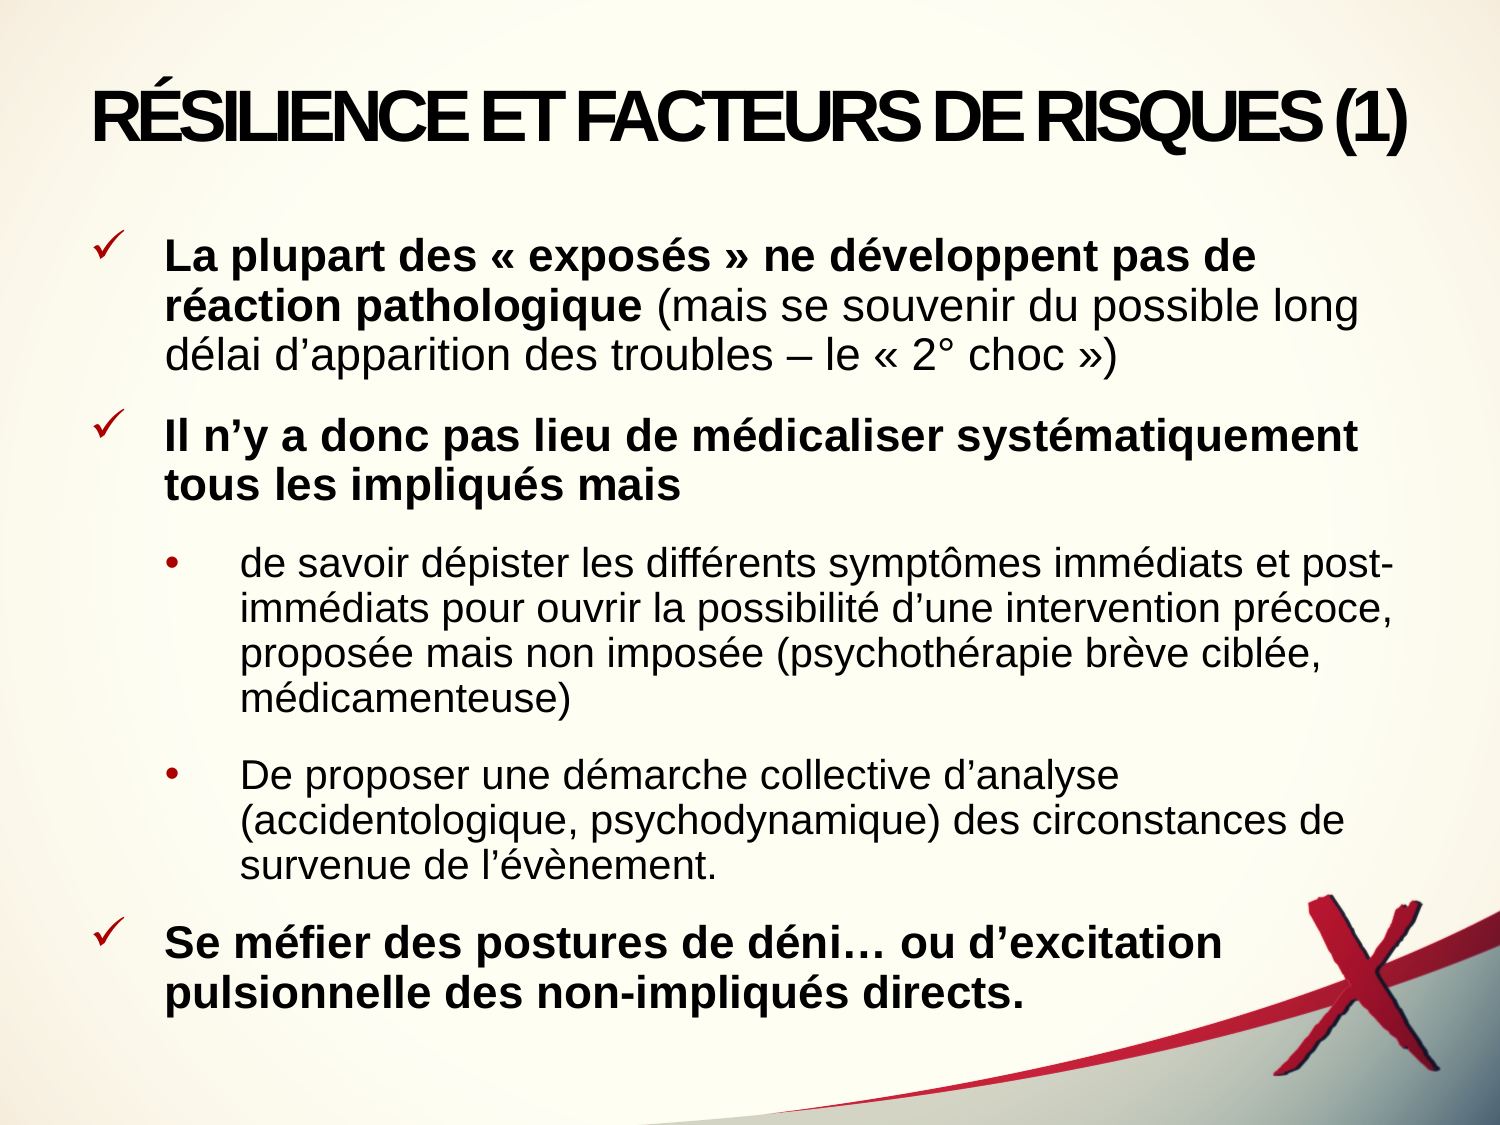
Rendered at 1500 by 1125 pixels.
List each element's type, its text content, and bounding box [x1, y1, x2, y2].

picture [0, 0, 1500, 1125]
text_box La plupart des « exposés » ne développent pas de réaction pathologique (mais se souvenir du possible long délai d’apparition des troubles – le « 2° choc ») Il n’y a donc pas lieu de médicaliser systématiquement tous les impliqués mais de savoir dépister les différents symptômes immédiats et post-immédiats pour ouvrir la possibilité d’une intervention précoce, proposée mais non imposée (psychothérapie brève ciblée, médicamenteuse) De proposer une démarche collective d’analyse (accidentologique, psychodynamique) des circonstances de survenue de l’évènement. Se méfier des postures de déni… ou d’excitation pulsionnelle des non-impliqués directs. [74, 224, 1425, 1000]
title RÉSILIENCE ET FACTEURS DE RISQUES (1) [75, 24, 1438, 213]
